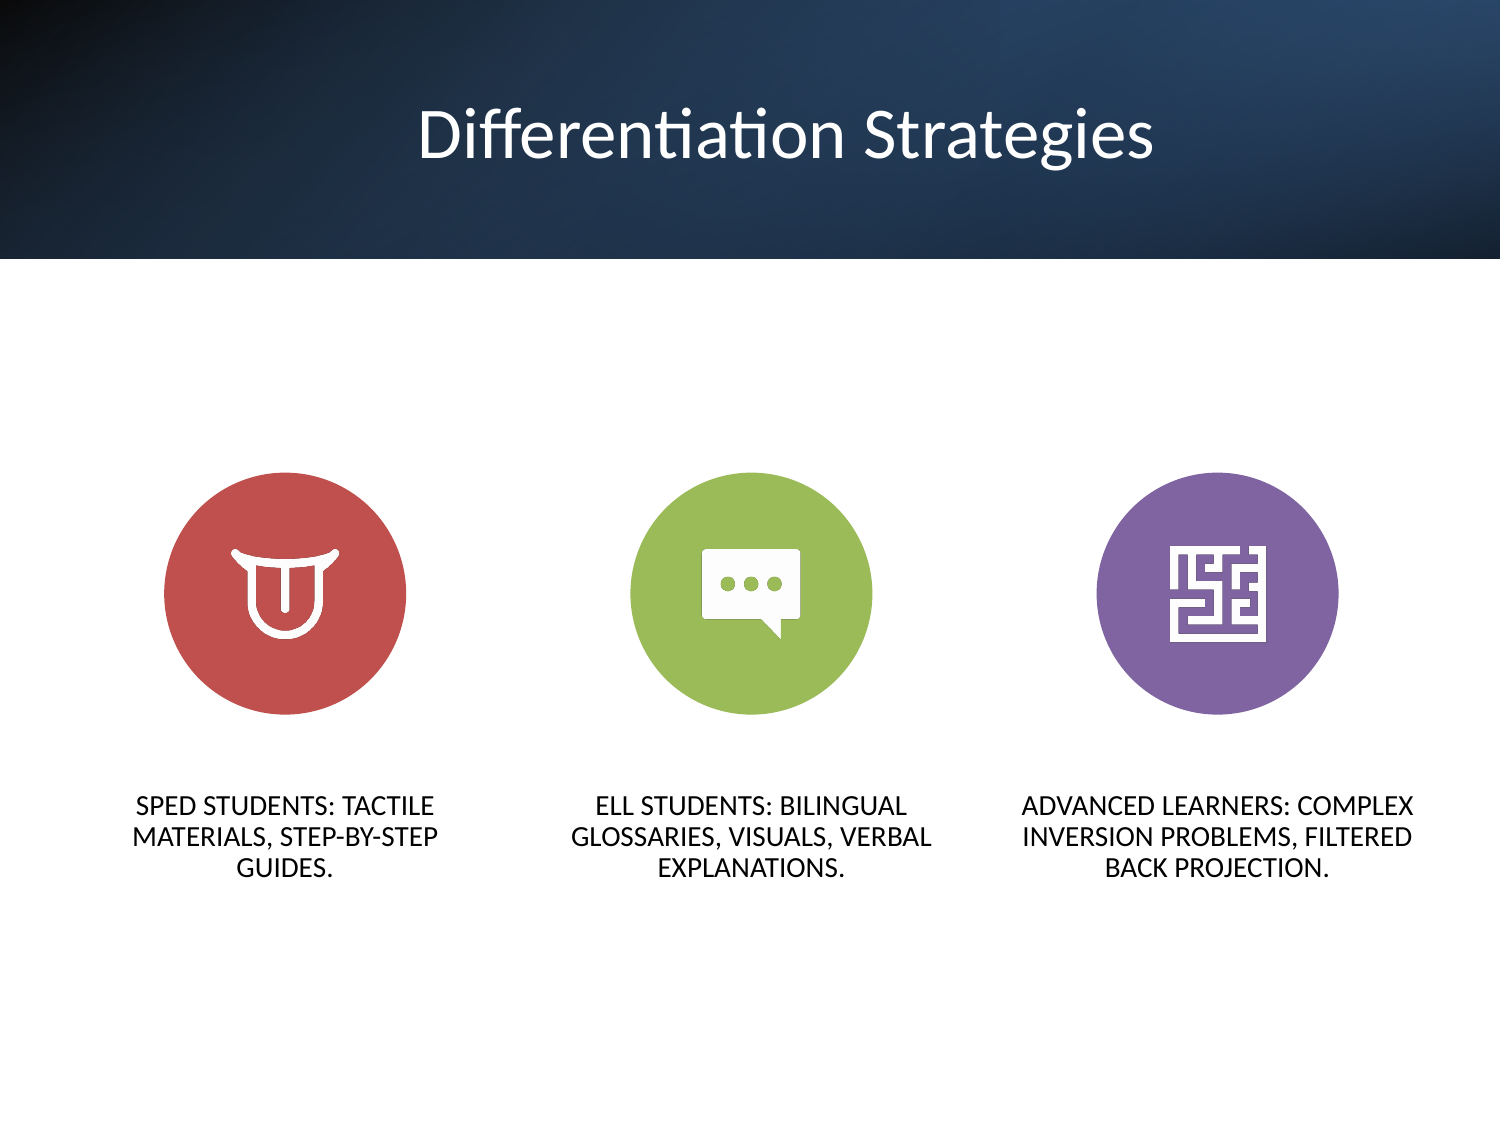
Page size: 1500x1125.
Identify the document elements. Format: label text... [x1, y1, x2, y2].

title Differentiation Strategies [168, 57, 1405, 202]
text_box [0, 259, 1500, 1125]
text_box [0, 0, 1500, 259]
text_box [86, 472, 1417, 909]
